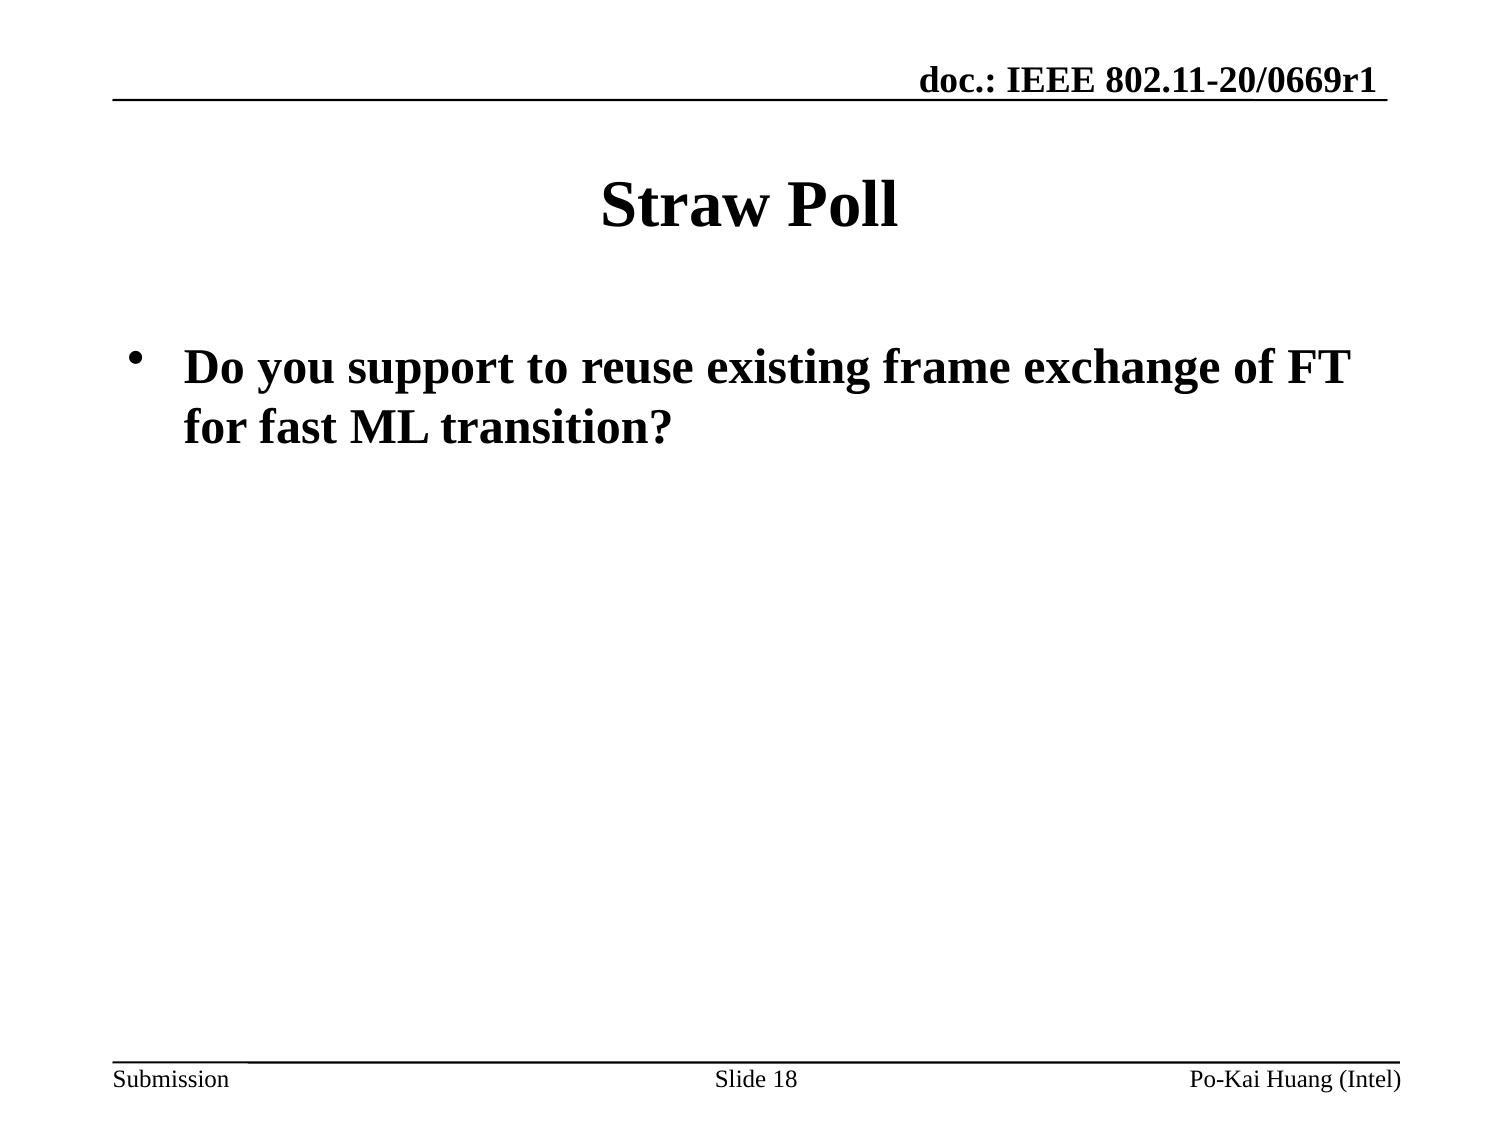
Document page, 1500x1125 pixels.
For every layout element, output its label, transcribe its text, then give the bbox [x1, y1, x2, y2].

list Do you support to reuse existing frame exchange of FT for fast ML transition? [112, 326, 1388, 1002]
slide_number Slide 18 [712, 1061, 800, 1093]
footer Po-Kai Huang (Intel) [1186, 1061, 1402, 1093]
title Straw Poll [112, 112, 1388, 288]
